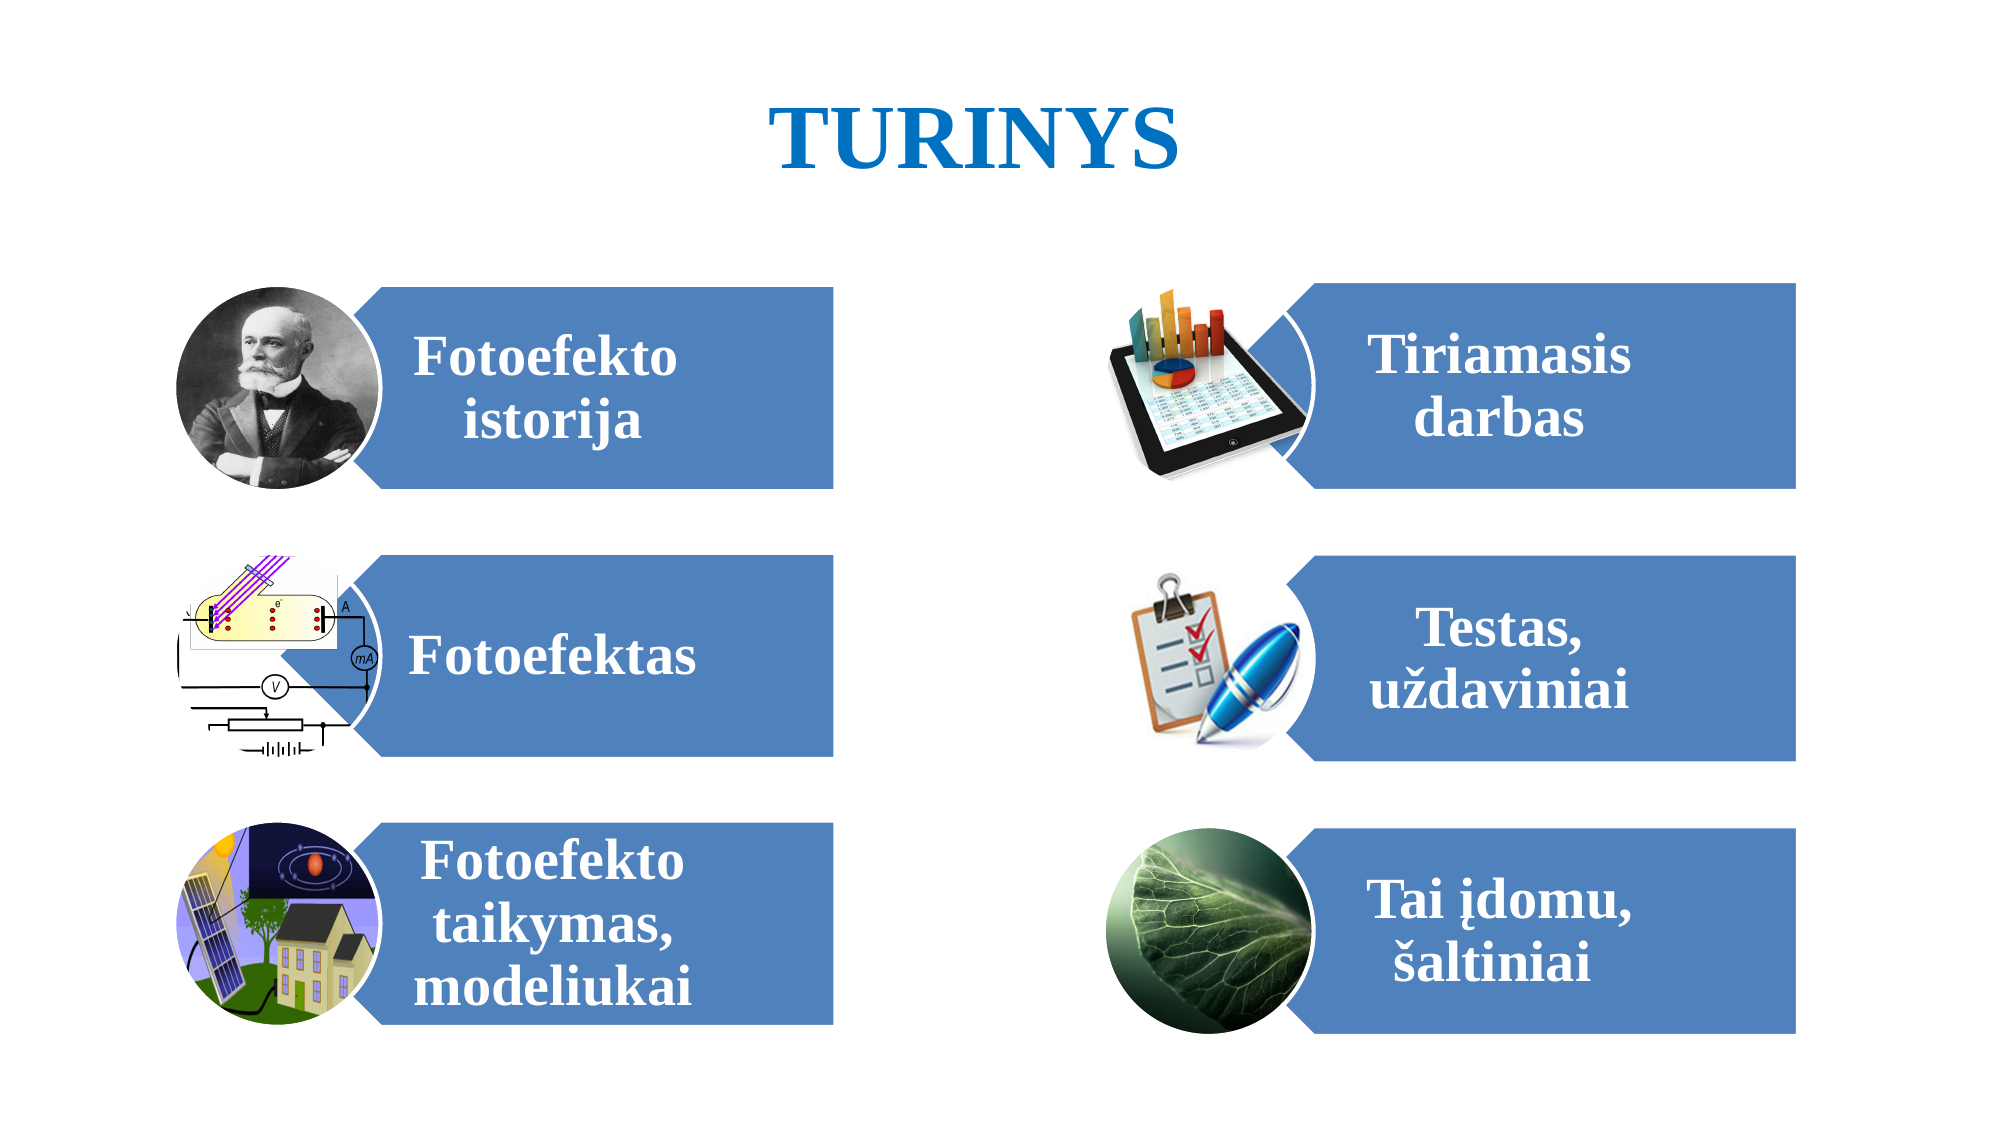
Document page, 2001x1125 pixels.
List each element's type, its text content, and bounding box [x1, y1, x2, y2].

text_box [1007, 280, 1895, 1037]
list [84, 284, 925, 1028]
title TURINYS [75, 38, 1876, 226]
